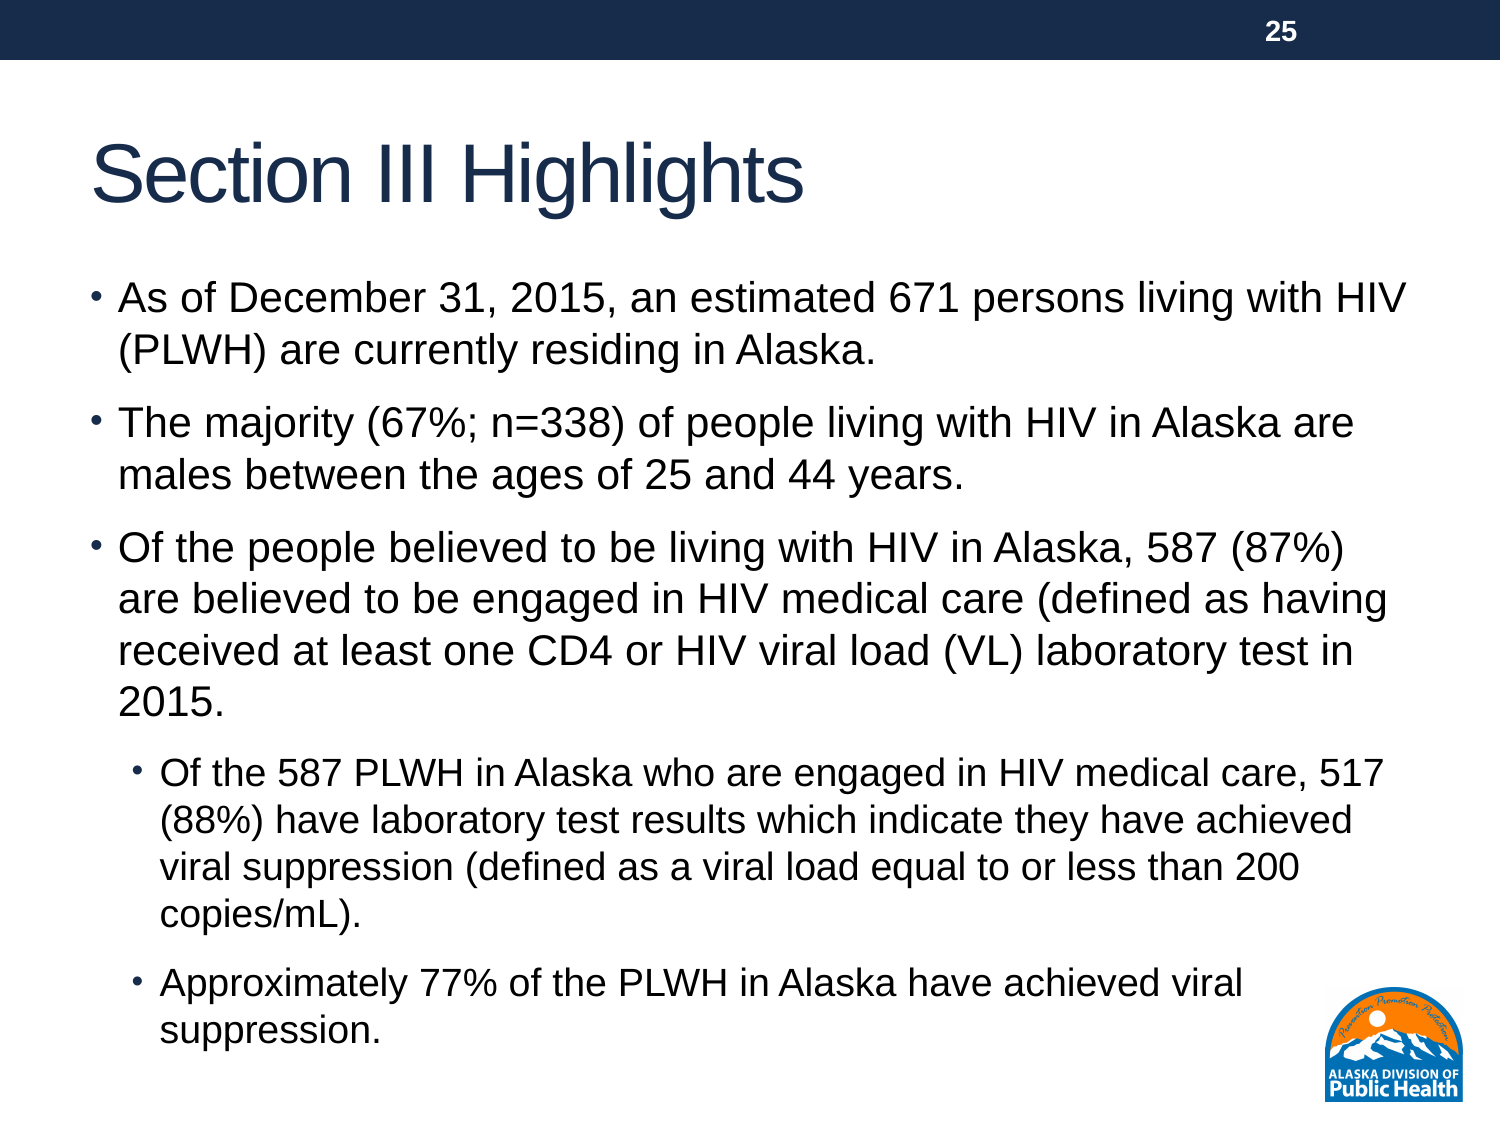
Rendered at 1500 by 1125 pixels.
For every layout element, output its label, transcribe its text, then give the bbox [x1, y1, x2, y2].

list As of December 31, 2015, an estimated 671 persons living with HIV (PLWH) are currently residing in Alaska. The majority (67%; n=338) of people living with HIV in Alaska are males between the ages of 25 and 44 years. Of the people believed to be living with HIV in Alaska, 587 (87%) are believed to be engaged in HIV medical care (defined as having received at least one CD4 or HIV viral load (VL) laboratory test in 2015. Of the 587 PLWH in Alaska who are engaged in HIV medical care, 517 (88%) have laboratory test results which indicate they have achieved viral suppression (defined as a viral load equal to or less than 200 copies/mL). Approximately 77% of the PLWH in Alaska have achieved viral suppression. [75, 262, 1425, 1063]
picture [1325, 987, 1463, 1102]
title Section III Highlights [75, 87, 1425, 250]
slide_number 25 [1250, 3, 1425, 57]
